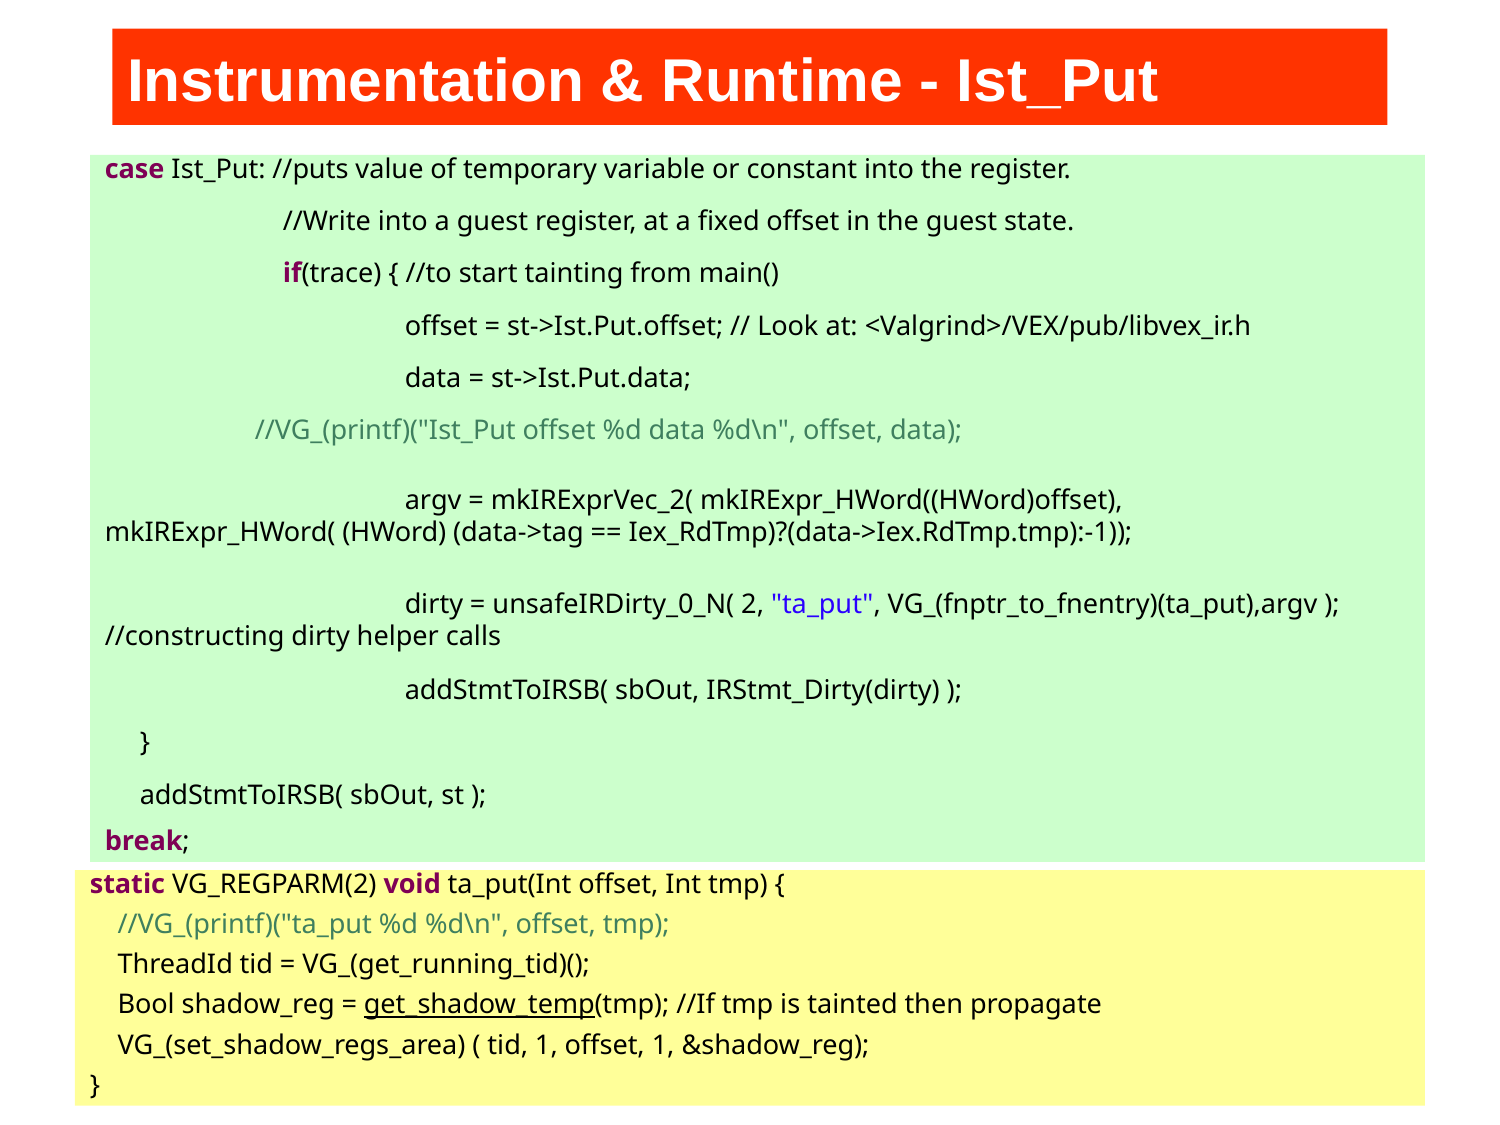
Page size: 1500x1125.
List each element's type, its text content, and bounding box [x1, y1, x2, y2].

text_box case Ist_Put: //puts value of temporary variable or constant into the register. //Write into a guest register, at a fixed offset in the guest state. if(trace) { //to start tainting from main() offset = st->Ist.Put.offset; // Look at: <Valgrind>/VEX/pub/libvex_ir.h data = st->Ist.Put.data; //VG_(printf)("Ist_Put offset %d data %d\n", offset, data); argv = mkIRExprVec_2( mkIRExpr_HWord((HWord)offset), mkIRExpr_HWord( (HWord) (data->tag == Iex_RdTmp)?(data->Iex.RdTmp.tmp):-1)); dirty = unsafeIRDirty_0_N( 2, "ta_put", VG_(fnptr_to_fnentry)(ta_put),argv ); //constructing dirty helper calls addStmtToIRSB( sbOut, IRStmt_Dirty(dirty) ); } addStmtToIRSB( sbOut, st ); break; [90, 154, 1425, 862]
text_box Instrumentation & Runtime - Ist_Put [112, 28, 1388, 125]
text_box static VG_REGPARM(2) void ta_put(Int offset, Int tmp) { //VG_(printf)("ta_put %d %d\n", offset, tmp); ThreadId tid = VG_(get_running_tid)(); Bool shadow_reg = get_shadow_temp(tmp); //If tmp is tainted then propagate VG_(set_shadow_regs_area) ( tid, 1, offset, 1, &shadow_reg); } [74, 870, 1425, 1106]
